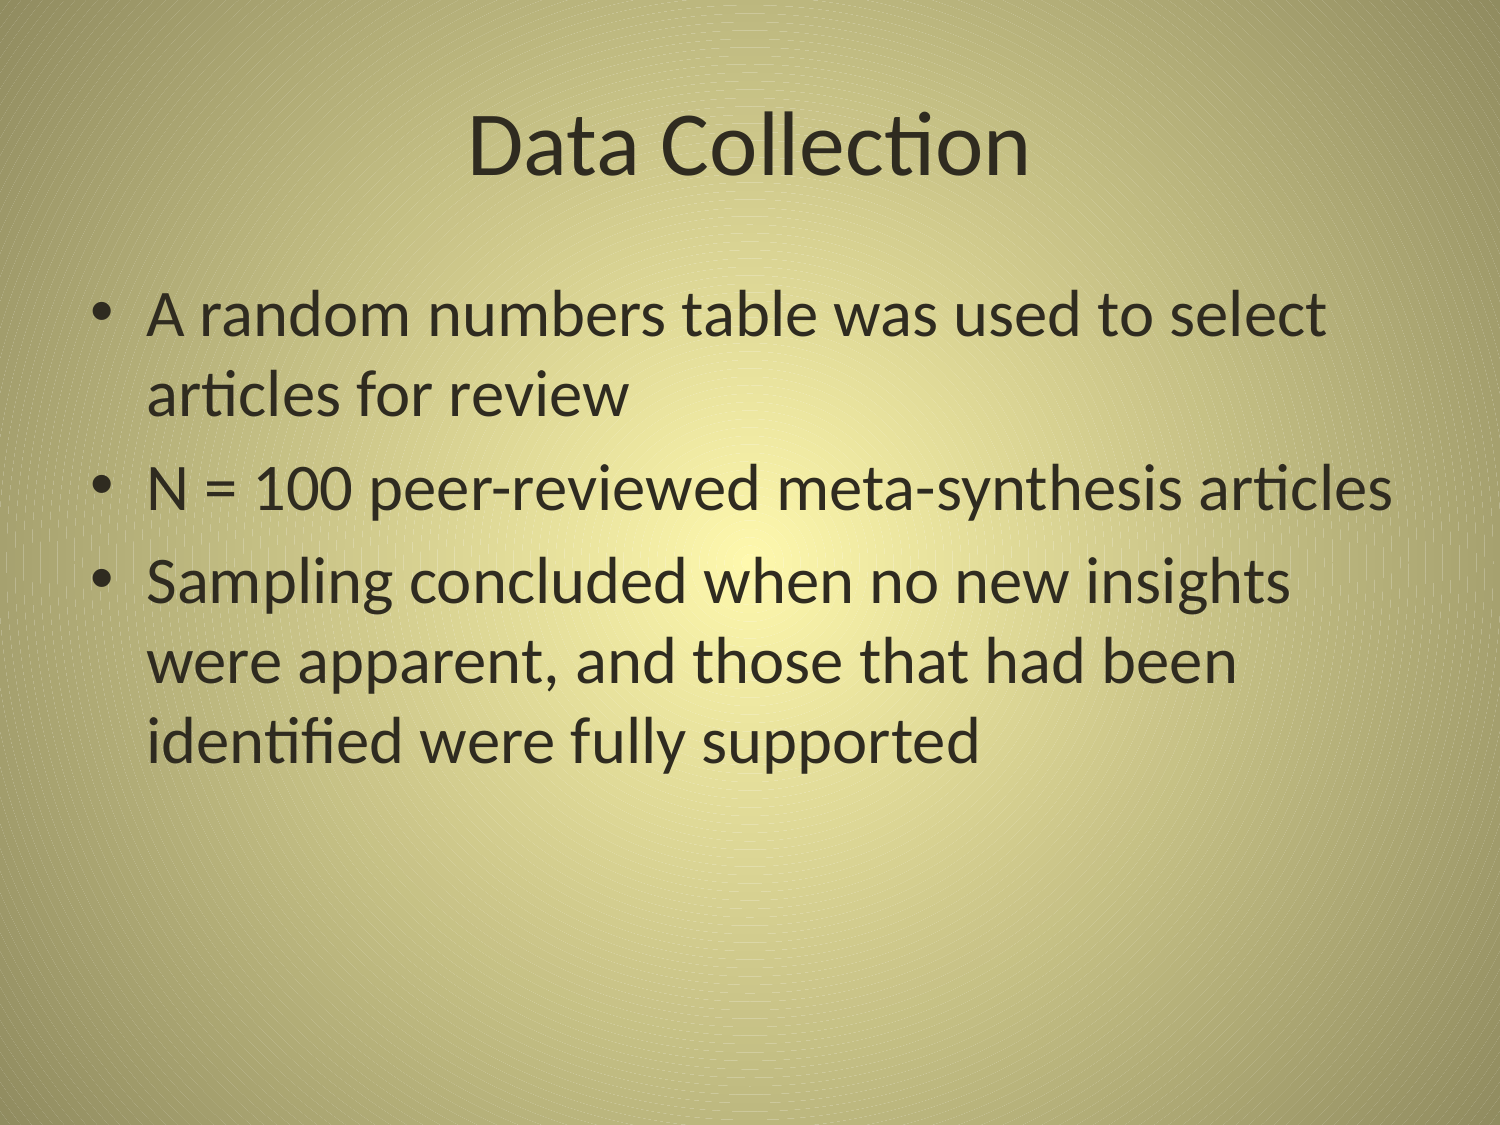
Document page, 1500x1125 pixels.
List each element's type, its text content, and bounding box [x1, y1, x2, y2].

list A random numbers table was used to select articles for review N = 100 peer-reviewed meta-synthesis articles Sampling concluded when no new insights were apparent, and those that had been identified were fully supported [75, 262, 1425, 1005]
title Data Collection [75, 45, 1425, 233]
